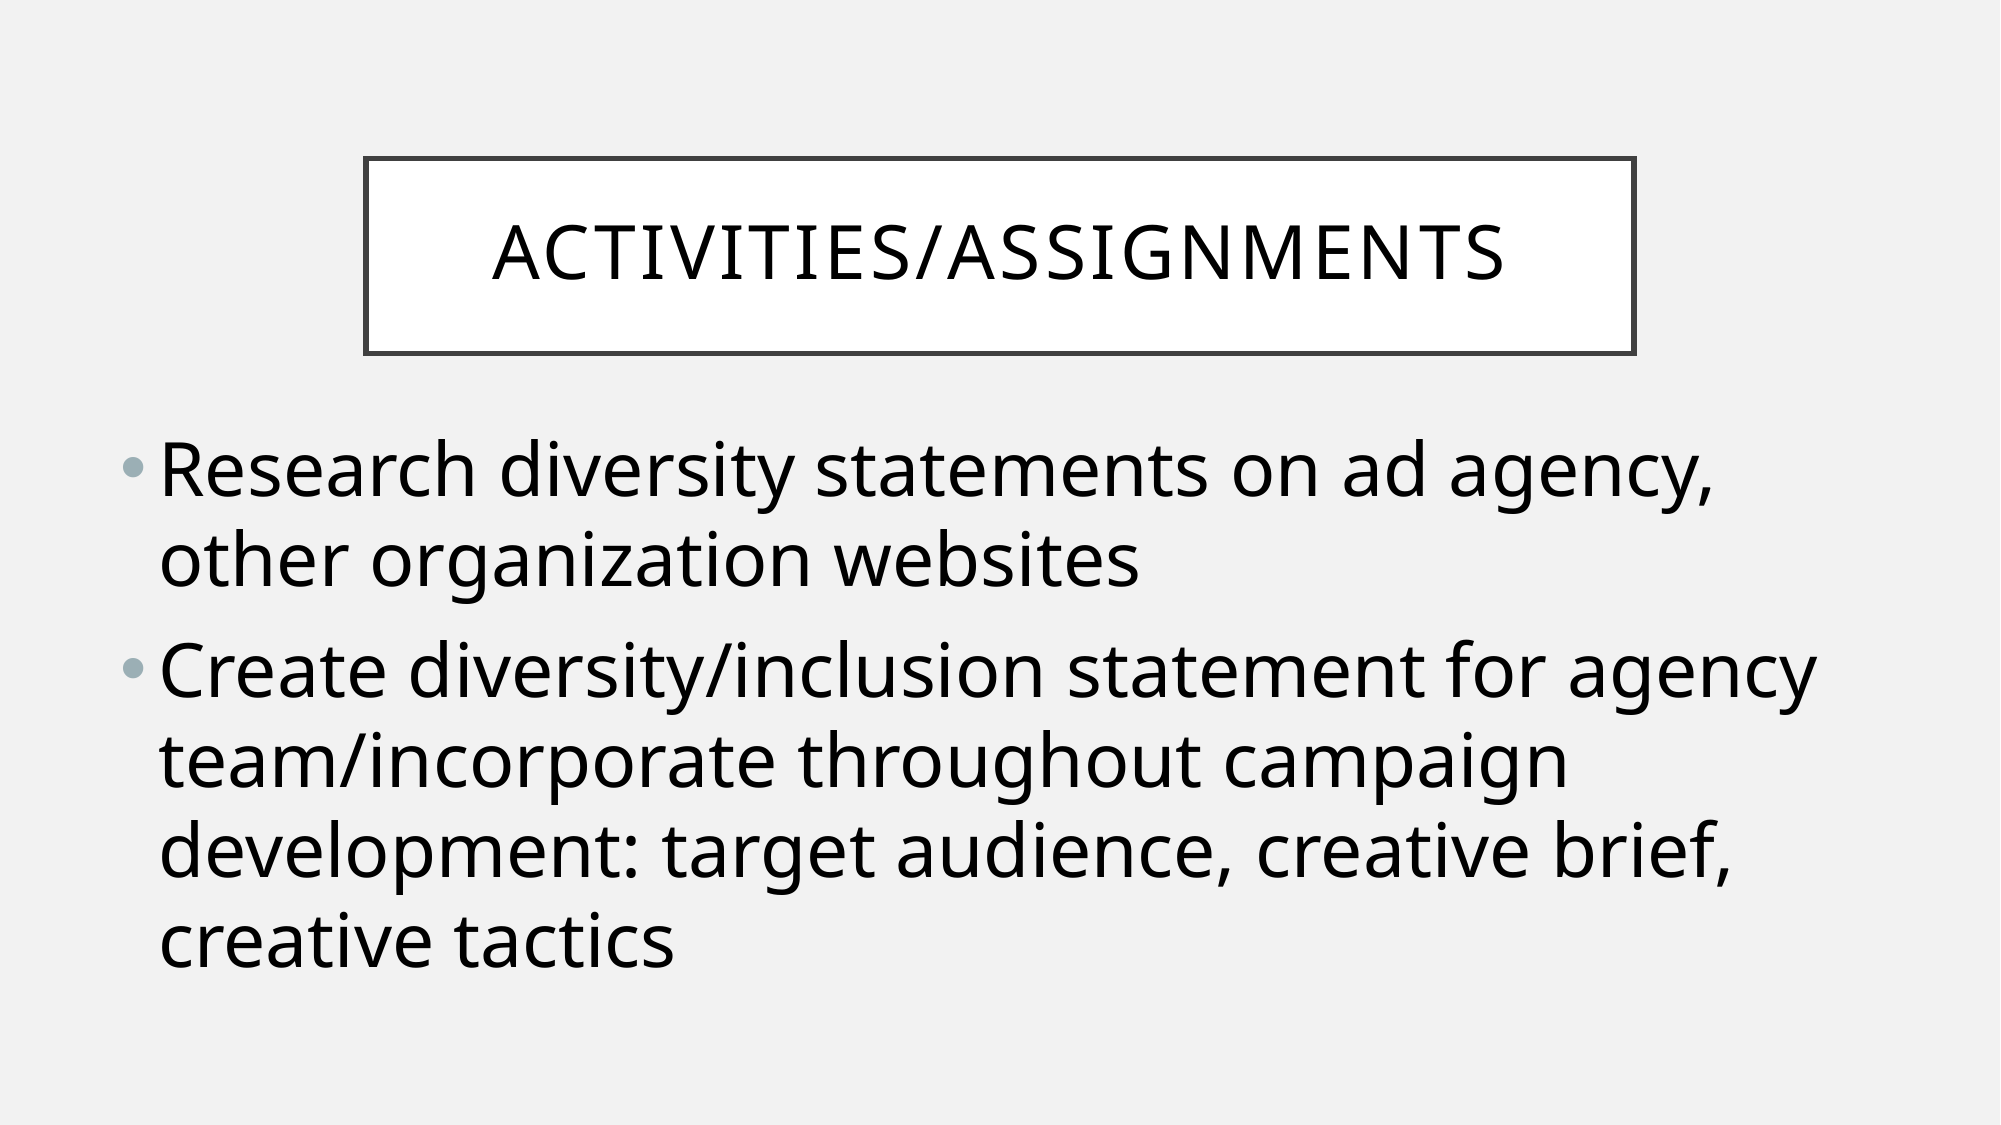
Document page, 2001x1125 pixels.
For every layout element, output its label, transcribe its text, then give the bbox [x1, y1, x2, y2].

list Research diversity statements on ad agency, other organization websites Create diversity/inclusion statement for agency team/incorporate throughout campaign development: target audience, creative brief, creative tactics [105, 414, 1867, 999]
title Activities/Assignments [363, 156, 1637, 356]
